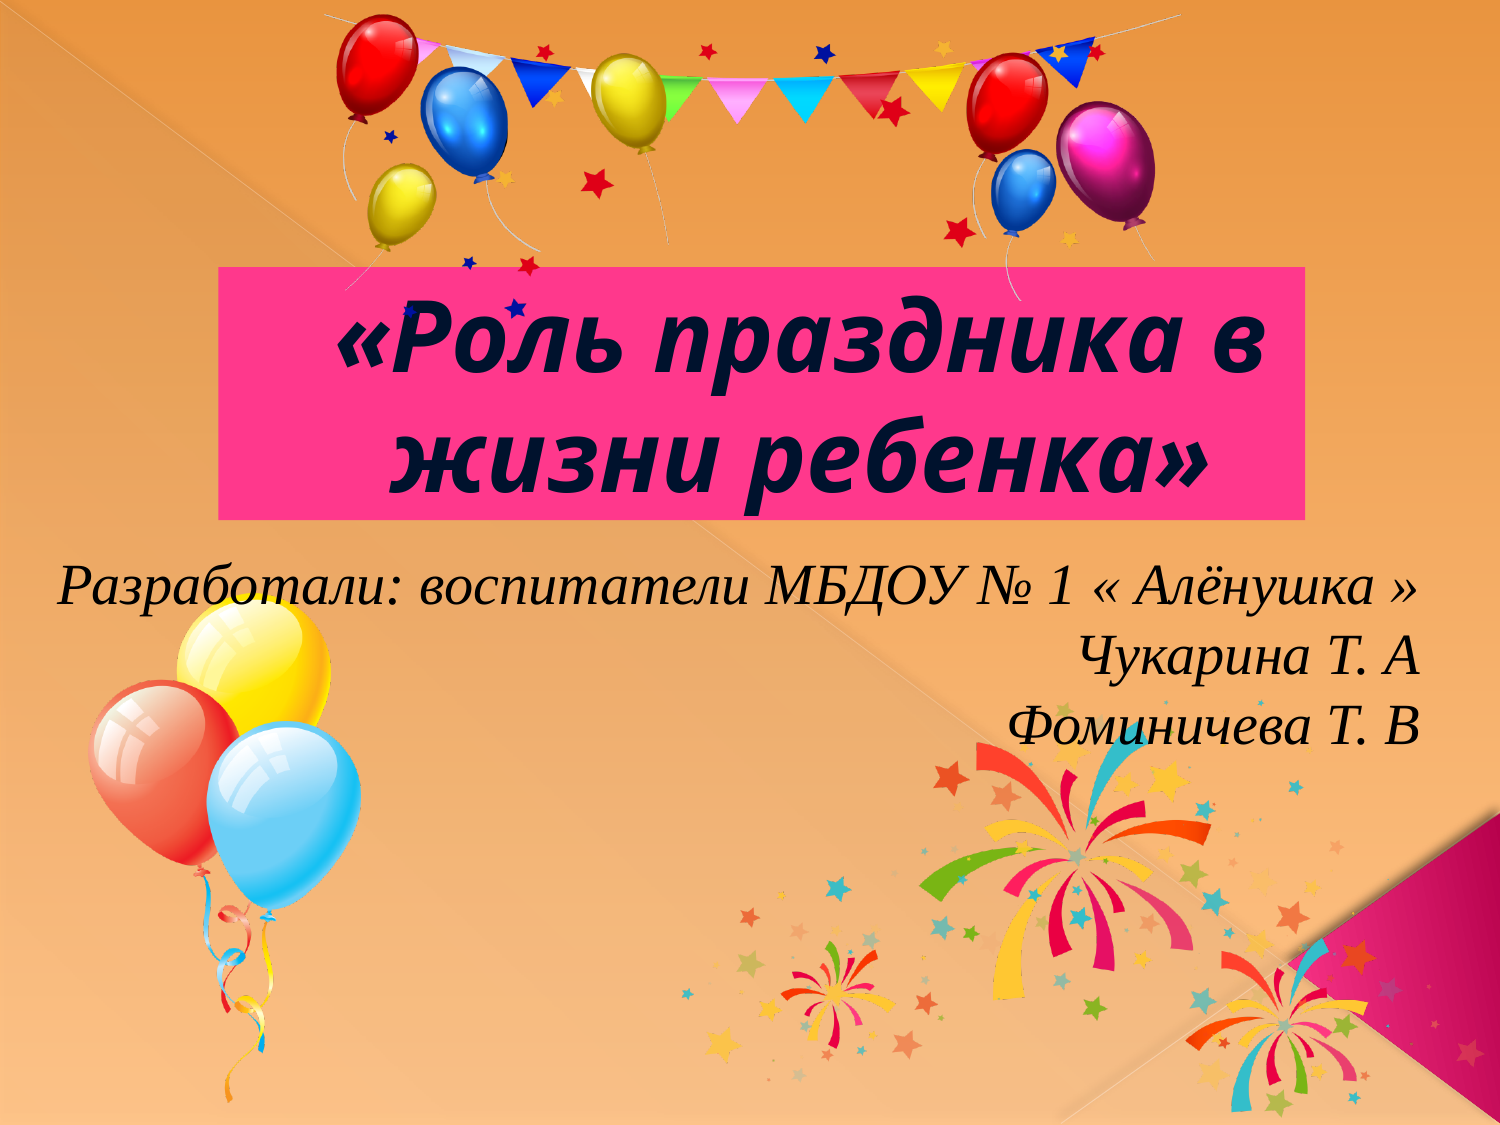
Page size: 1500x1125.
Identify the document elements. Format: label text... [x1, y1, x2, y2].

text_box Разработали: воспитатели МБДОУ № 1 « Алёнушка » Чукарина Т. А Фоминичева Т. В [41, 538, 1435, 764]
picture [660, 692, 1500, 1125]
picture [88, 592, 361, 1104]
title «Роль праздника в жизни ребенка» [218, 267, 1306, 521]
picture [324, 0, 1188, 400]
